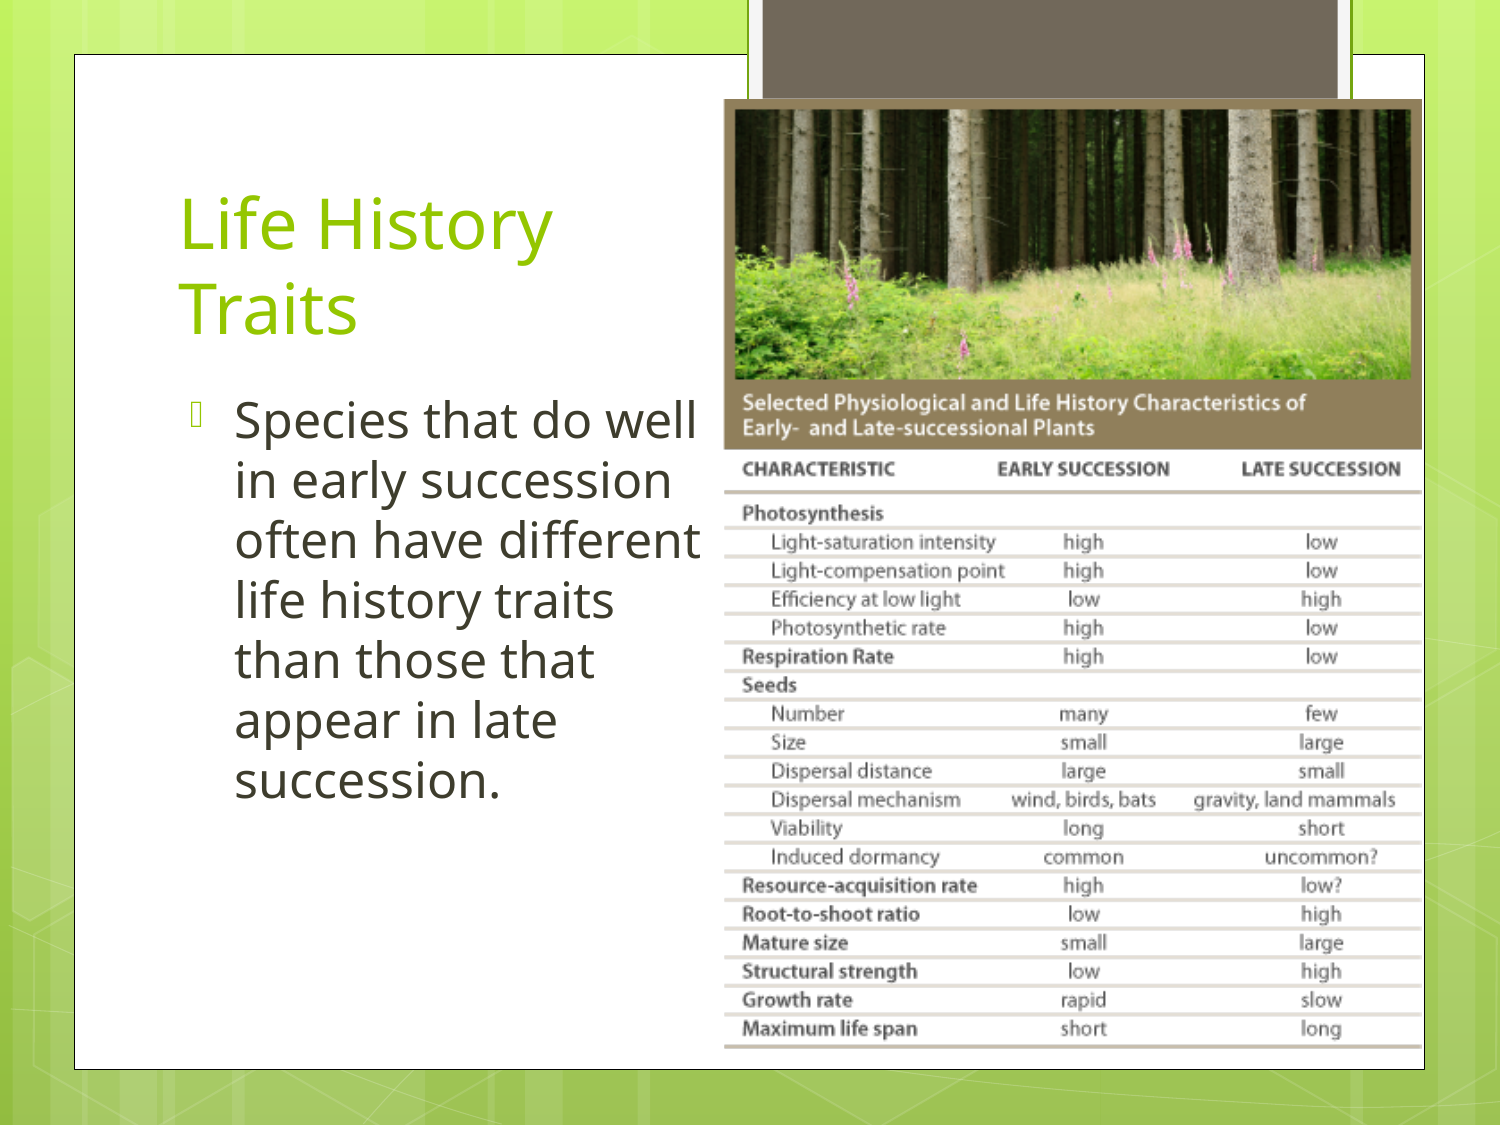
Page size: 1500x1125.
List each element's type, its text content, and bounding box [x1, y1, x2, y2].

picture [722, 99, 1422, 1056]
title Life History Traits [170, 168, 716, 357]
list Species that do well in early succession often have different life history traits than those that appear in late succession. [170, 380, 716, 958]
